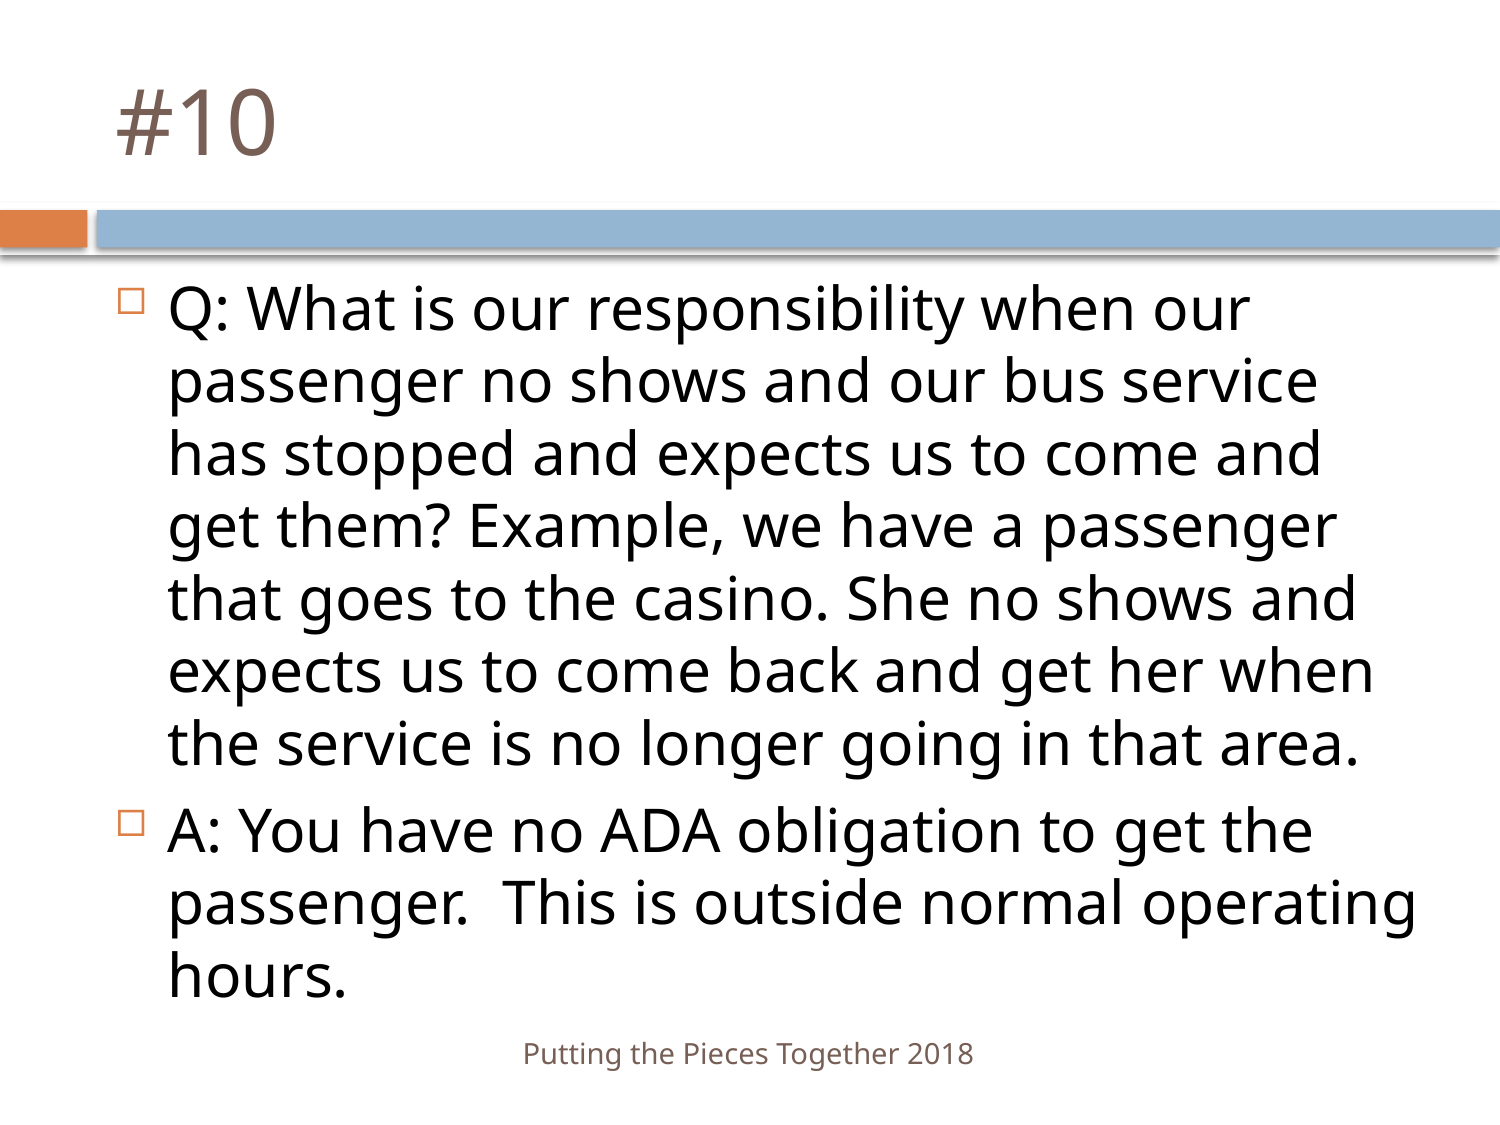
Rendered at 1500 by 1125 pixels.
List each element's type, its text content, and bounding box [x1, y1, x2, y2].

footer Putting the Pieces Together 2018 [99, 1024, 990, 1085]
title #10 [100, 37, 1438, 200]
list Q: What is our responsibility when our passenger no shows and our bus service has stopped and expects us to come and get them? Example, we have a passenger that goes to the casino. She no shows and expects us to come back and get her when the service is no longer going in that area. A: You have no ADA obligation to get the passenger. This is outside normal operating hours. [100, 262, 1438, 1000]
